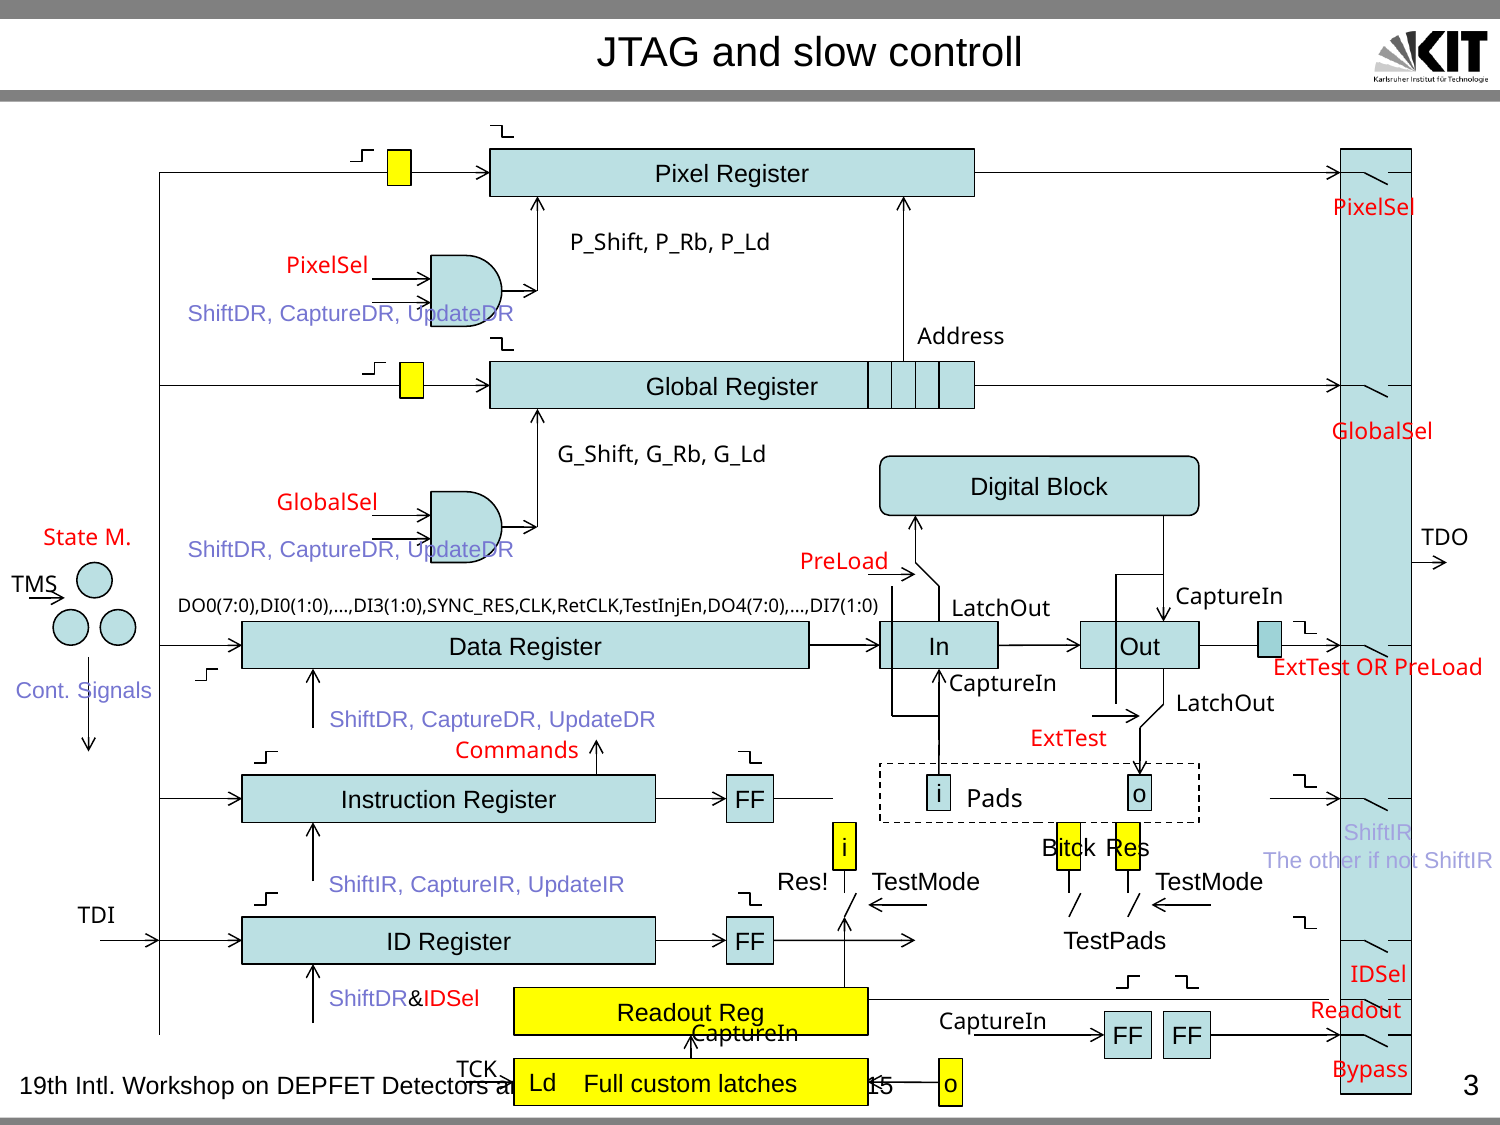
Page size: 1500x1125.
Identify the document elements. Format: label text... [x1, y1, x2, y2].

text_box Out [1080, 621, 1087, 669]
text_box PixelSel [1318, 184, 1431, 227]
text_box [1340, 452, 1412, 645]
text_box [362, 362, 387, 375]
text_box Readout [1387, 987, 1417, 1030]
text_box [430, 255, 502, 290]
text_box [1340, 688, 1412, 810]
text_box [1340, 173, 1364, 184]
text_box [1340, 881, 1412, 952]
text_box GlobalSel [261, 479, 394, 522]
text_box FF [726, 774, 774, 823]
text_box [387, 180, 412, 186]
text_box CaptureIn [676, 1011, 814, 1054]
text_box i [832, 822, 857, 870]
text_box Pixel Register [490, 148, 975, 197]
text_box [1369, 910, 1383, 969]
text_box TestPads [1048, 916, 1182, 962]
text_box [1115, 975, 1141, 988]
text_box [867, 515, 940, 740]
text_box Address [909, 314, 1020, 357]
text_box [399, 362, 424, 384]
text_box Full custom latches [513, 1058, 868, 1106]
text_box [53, 609, 89, 646]
text_box FF [1104, 1011, 1152, 1059]
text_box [194, 668, 219, 681]
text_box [489, 337, 514, 351]
text_box Instruction Register [242, 774, 656, 823]
text_box Global Register [490, 361, 868, 409]
text_box TMS [0, 562, 73, 605]
text_box [100, 609, 136, 646]
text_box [1293, 774, 1318, 788]
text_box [1369, 142, 1383, 215]
text_box Ld [513, 1058, 572, 1104]
text_box Cont. Signals [93, 668, 155, 711]
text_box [1092, 550, 1164, 776]
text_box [738, 892, 762, 906]
text_box FF [1163, 1011, 1211, 1059]
text_box [1340, 1030, 1363, 1034]
text_box ShiftDR&IDSel [318, 976, 495, 1019]
text_box CaptureIn [924, 1007, 1062, 1042]
text_box G_Shift, G_Rb, G_Ld [542, 432, 782, 475]
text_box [1127, 892, 1141, 918]
text_box PixelSel [271, 243, 384, 286]
text_box Global Register [939, 361, 975, 409]
text_box [387, 149, 412, 171]
text_box ShiftDR, CaptureDR, UpdateDR [314, 696, 671, 740]
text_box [349, 149, 374, 162]
text_box [430, 491, 502, 527]
text_box [1388, 1030, 1412, 1046]
text_box [1340, 148, 1364, 172]
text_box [738, 751, 762, 764]
text_box [868, 361, 891, 409]
text_box [1340, 1036, 1363, 1046]
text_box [253, 892, 278, 906]
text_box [1174, 975, 1200, 988]
text_box 3 [1423, 1058, 1495, 1094]
text_box Data Register [242, 624, 809, 669]
text_box IDSel [1387, 952, 1422, 995]
text_box TestMode [1140, 857, 1279, 903]
text_box [1340, 1090, 1412, 1094]
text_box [844, 892, 857, 918]
text_box Res [1116, 822, 1140, 870]
text_box [1257, 621, 1282, 644]
text_box Readout Reg [513, 987, 868, 1035]
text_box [489, 125, 514, 138]
text_box LatchOut [944, 586, 1066, 629]
text_box Cont. Signals [0, 668, 84, 711]
text_box o [939, 1058, 963, 1106]
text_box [1293, 621, 1318, 634]
text_box Readout [1295, 987, 1364, 1030]
text_box Bitck [1057, 822, 1081, 870]
text_box CaptureIn [944, 661, 1072, 704]
text_box ShiftIR, CaptureIR, UpdateIR [313, 861, 641, 905]
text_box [1369, 768, 1383, 841]
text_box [1068, 892, 1081, 918]
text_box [1369, 615, 1383, 687]
text_box ExtTest OR PreLoad [1387, 645, 1499, 688]
text_box Res! [762, 857, 844, 903]
text_box P_Shift, P_Rb, P_Ld [554, 220, 786, 263]
text_box Out [1168, 621, 1199, 669]
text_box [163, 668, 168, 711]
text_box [1369, 1049, 1383, 1077]
text_box IDSel [1335, 952, 1364, 987]
text_box [76, 562, 113, 598]
text_box ID Register [242, 916, 656, 964]
text_box LatchOut [1168, 680, 1290, 723]
text_box [915, 361, 939, 409]
text_box CaptureIn [1168, 574, 1299, 617]
text_box [1340, 227, 1412, 408]
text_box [1369, 969, 1383, 1042]
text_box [1293, 916, 1318, 929]
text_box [1369, 355, 1383, 427]
text_box Commands [440, 727, 594, 771]
text_box State M. [28, 515, 147, 558]
text_box In [944, 629, 999, 661]
text_box FF [726, 916, 774, 964]
text_box TCK [441, 1046, 513, 1090]
text_box ShiftIR The other if not ShiftIR [1248, 810, 1500, 881]
text_box [399, 393, 424, 398]
text_box TestMode [856, 857, 996, 903]
text_box Digital Block [879, 456, 1199, 516]
text_box DO0(7:0),DI0(1:0),…,DI3(1:0),SYNC_RES,CLK,RetCLK,TestInjEn,DO4(7:0),…,DI7(1:0) [163, 586, 862, 624]
text_box [891, 361, 915, 409]
text_box ExtTest OR PreLoad [1258, 645, 1364, 688]
text_box ExtTest [1015, 716, 1087, 759]
text_box ShiftDR, CaptureDR, UpdateDR [172, 527, 530, 570]
text_box TDO [1406, 515, 1484, 558]
text_box ShiftDR, CaptureDR, UpdateDR [172, 290, 530, 334]
text_box [1387, 148, 1412, 184]
text_box TDI [62, 893, 130, 936]
text_box GlobalSel [1316, 408, 1449, 452]
picture [1374, 31, 1488, 83]
text_box PreLoad [785, 538, 862, 581]
title JTAG and slow controll [194, 21, 1425, 79]
text_box [879, 763, 1199, 823]
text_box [253, 751, 278, 764]
text_box Bypass [1317, 1046, 1423, 1090]
